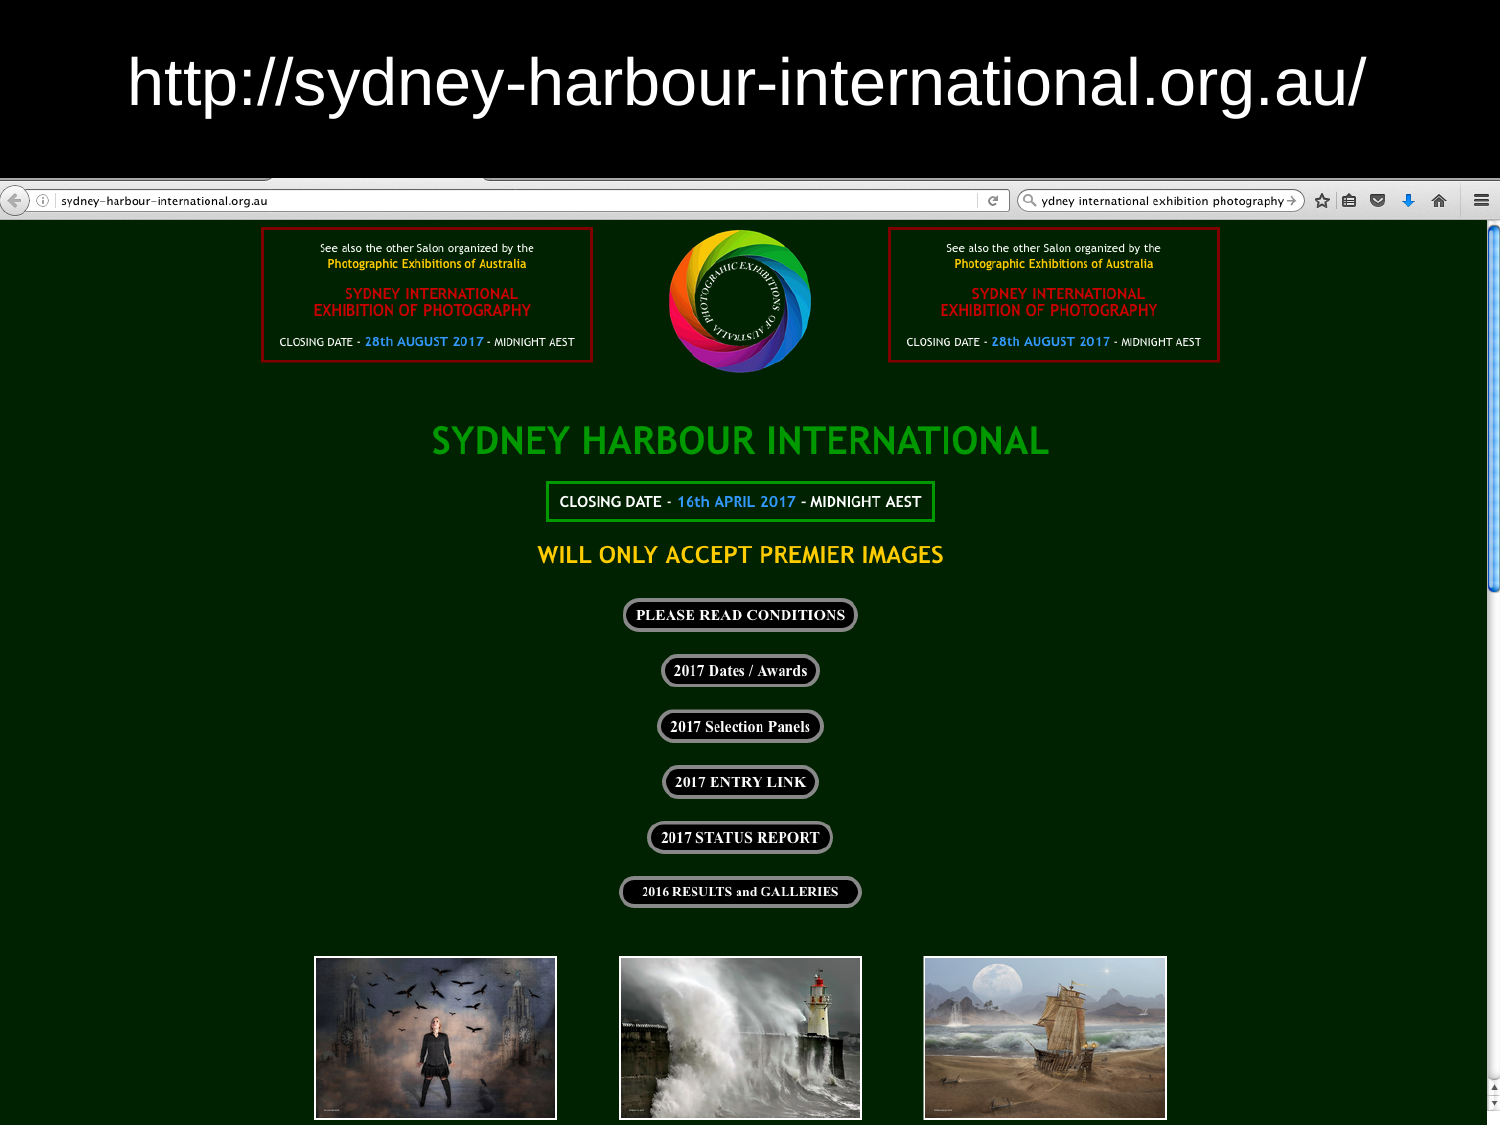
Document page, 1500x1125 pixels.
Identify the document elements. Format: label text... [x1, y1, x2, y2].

text_box http://sydney-harbour-international.org.au/ [113, 31, 1384, 127]
picture [0, 177, 1500, 1125]
